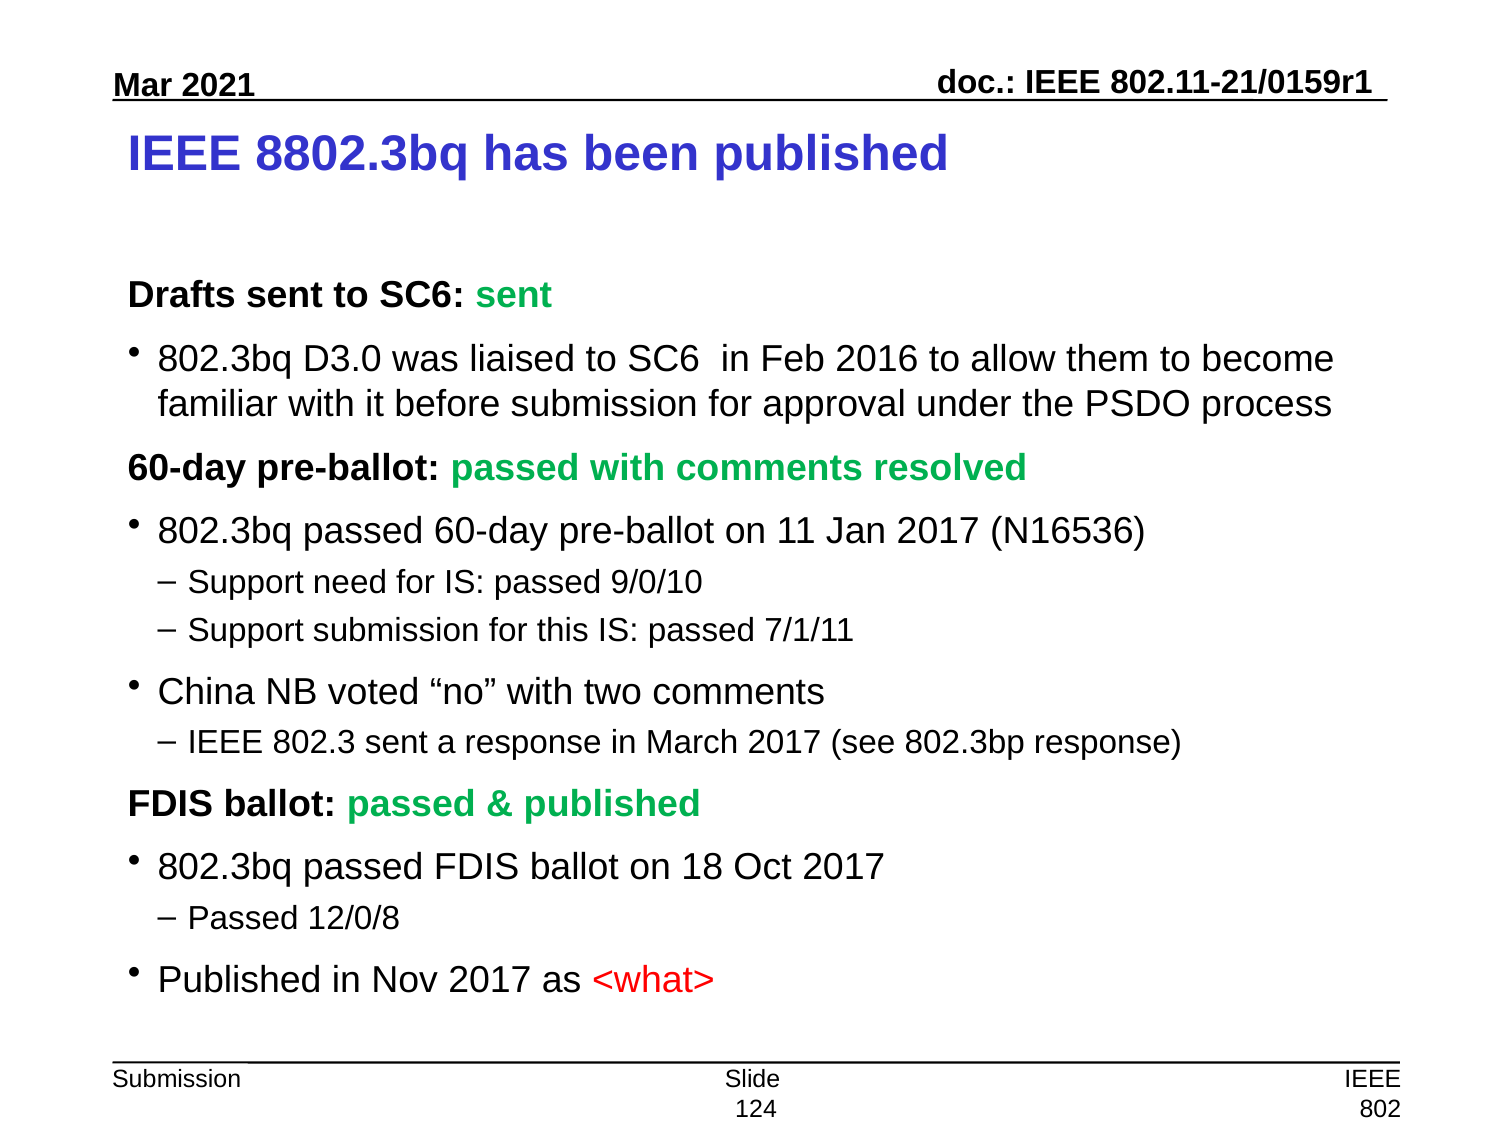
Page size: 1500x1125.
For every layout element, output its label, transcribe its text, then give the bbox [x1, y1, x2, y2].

list Drafts sent to SC6: sent 802.3bq D3.0 was liaised to SC6 in Feb 2016 to allow them to become familiar with it before submission for approval under the PSDO process 60-day pre-ballot: passed with comments resolved 802.3bq passed 60-day pre-ballot on 11 Jan 2017 (N16536) Support need for IS: passed 9/0/10 Support submission for this IS: passed 7/1/11 China NB voted “no” with two comments IEEE 802.3 sent a response in March 2017 (see 802.3bp response) FDIS ballot: passed & published 802.3bq passed FDIS ballot on 18 Oct 2017 Passed 12/0/8 Published in Nov 2017 as <what> [112, 262, 1388, 938]
title IEEE 8802.3bq has been published [112, 112, 1388, 262]
footer IEEE 802 [1320, 1061, 1402, 1093]
slide_number Slide 124 [709, 1061, 803, 1093]
